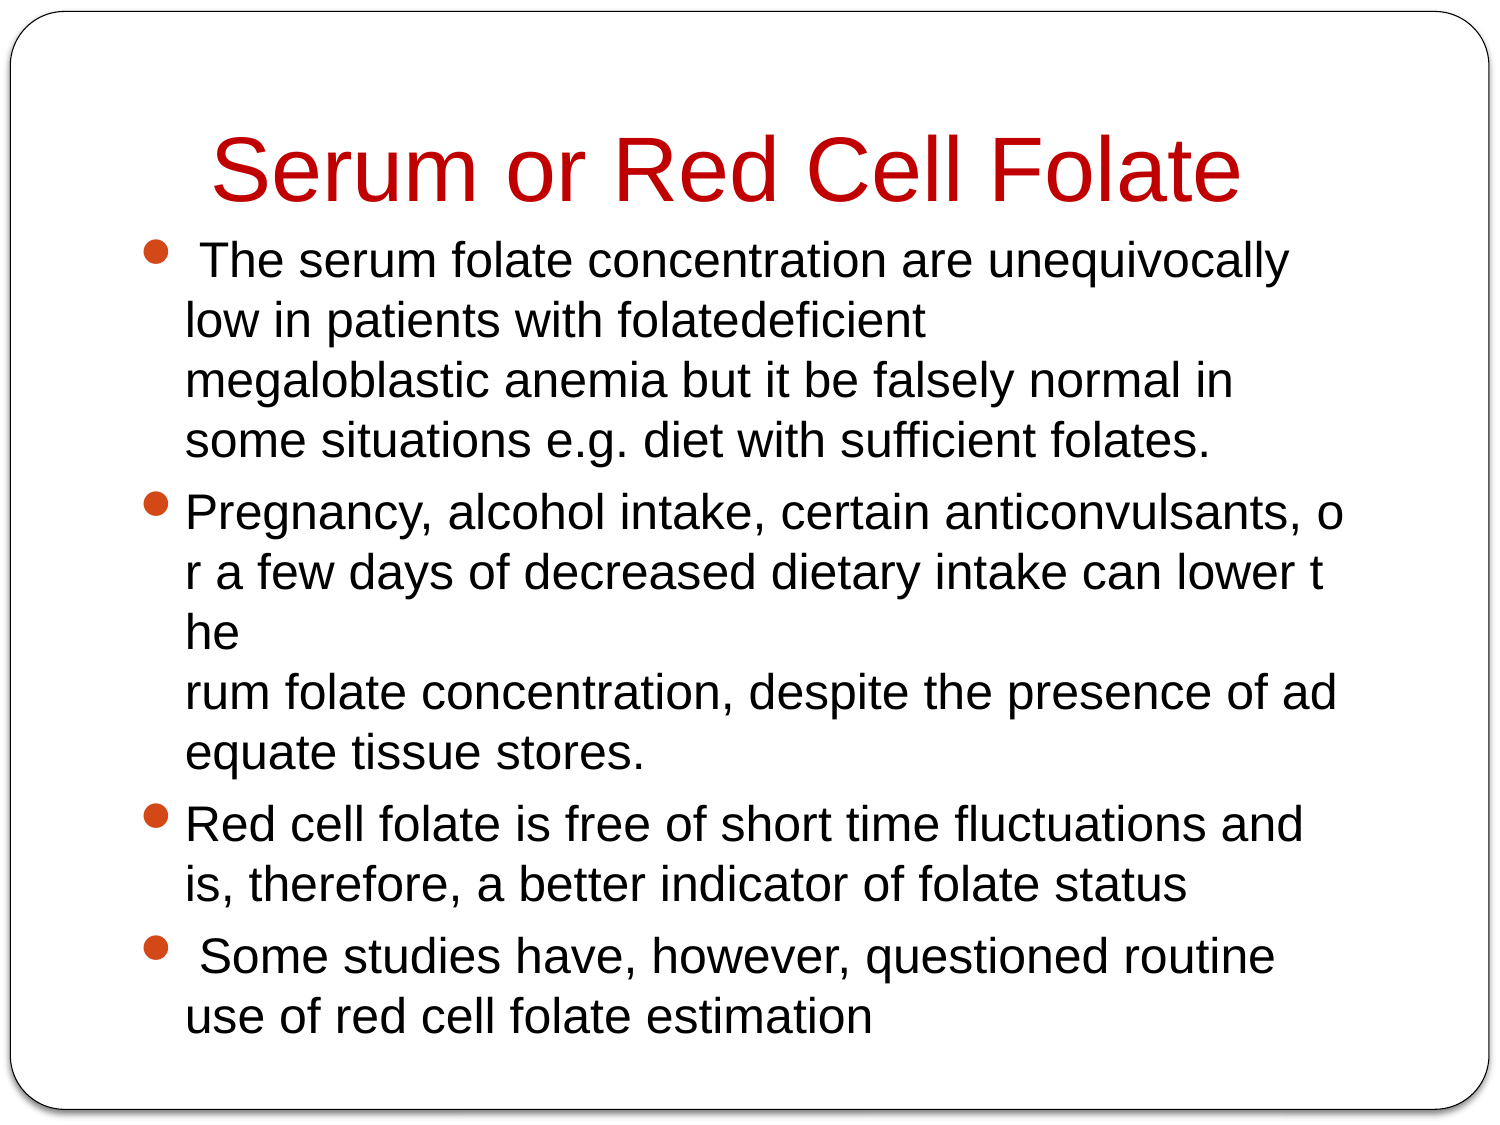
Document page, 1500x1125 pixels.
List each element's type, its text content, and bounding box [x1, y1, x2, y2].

title Serum or Red Cell Folate [194, 0, 1377, 235]
list The serum folate concentration are unequivocally low in patients with folate­deficient megaloblastic anemia but it be falsely normal in some situations e.g. diet with sufficient folates. Pregnancy, alcohol intake, certain anticonvulsants, or a few days of decreased dietary intake can lower the rum folate concentration, despite the presence of adequate tissue stores. Red cell folate is free of short time fluctuations and is, therefore, a better indicator of folate status Some studies have, however, questioned routine use of red cell folate estimation [124, 219, 1363, 858]
